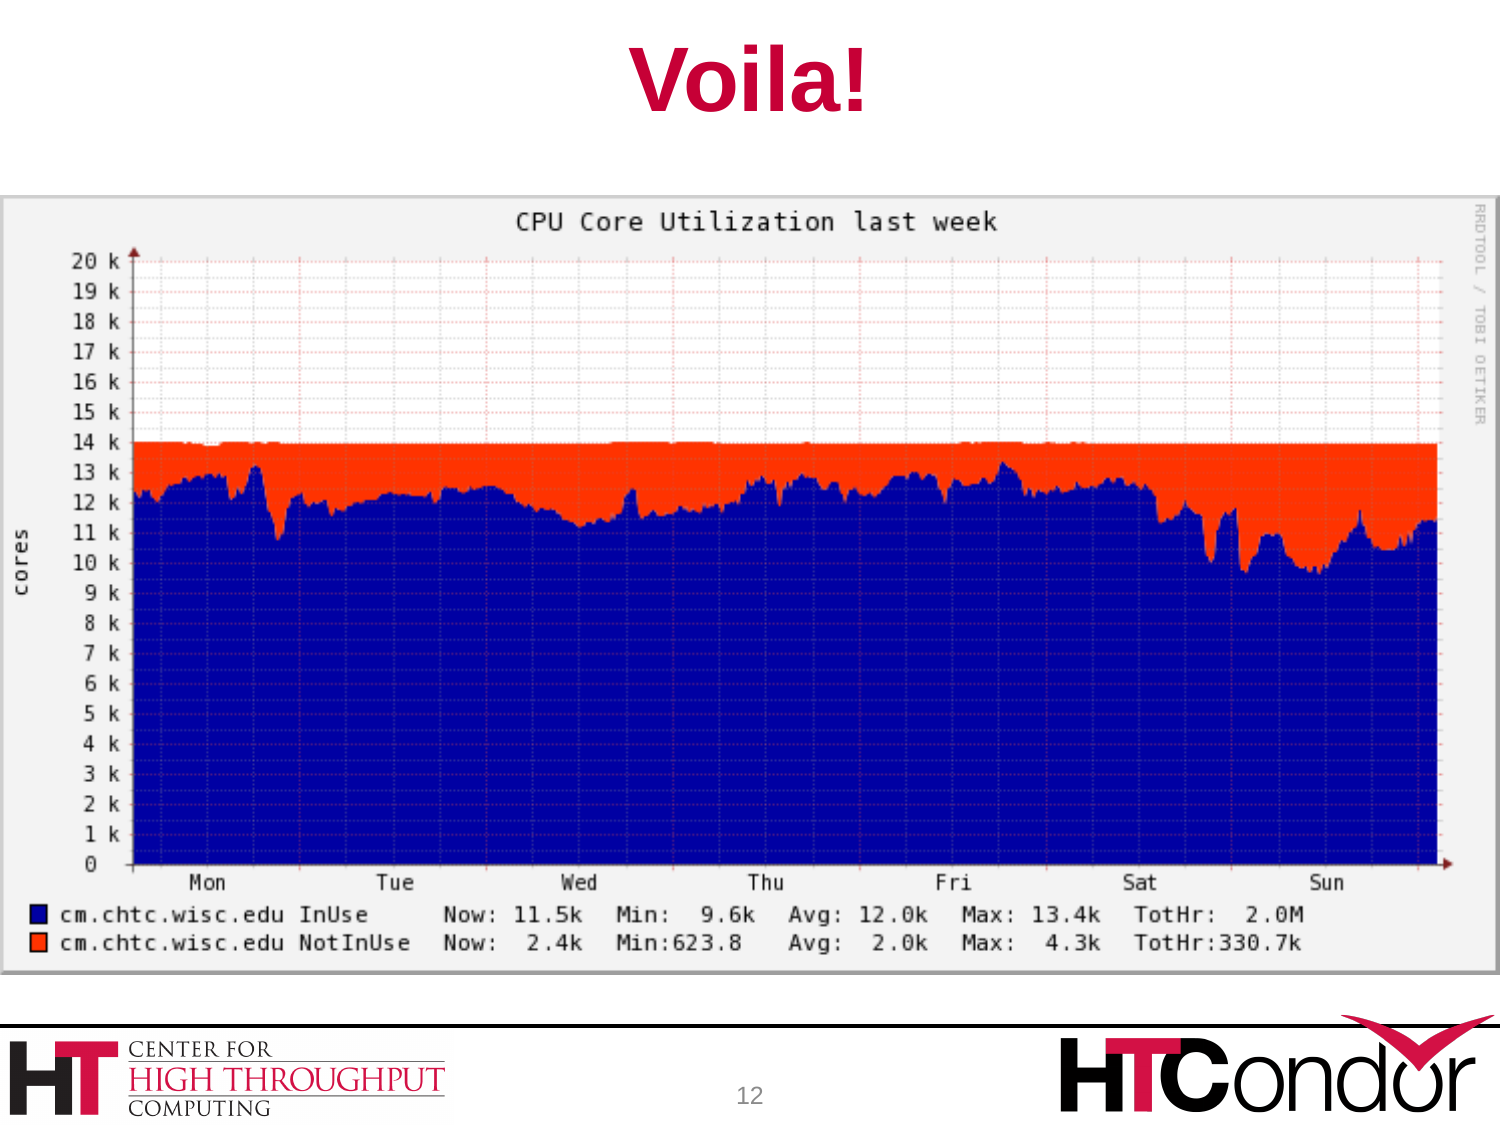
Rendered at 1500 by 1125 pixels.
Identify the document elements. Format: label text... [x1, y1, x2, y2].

picture [0, 194, 1500, 975]
slide_number 12 [575, 1065, 925, 1125]
picture [0, 1029, 454, 1125]
title Voila! [0, 0, 1500, 150]
picture [1055, 1014, 1500, 1119]
